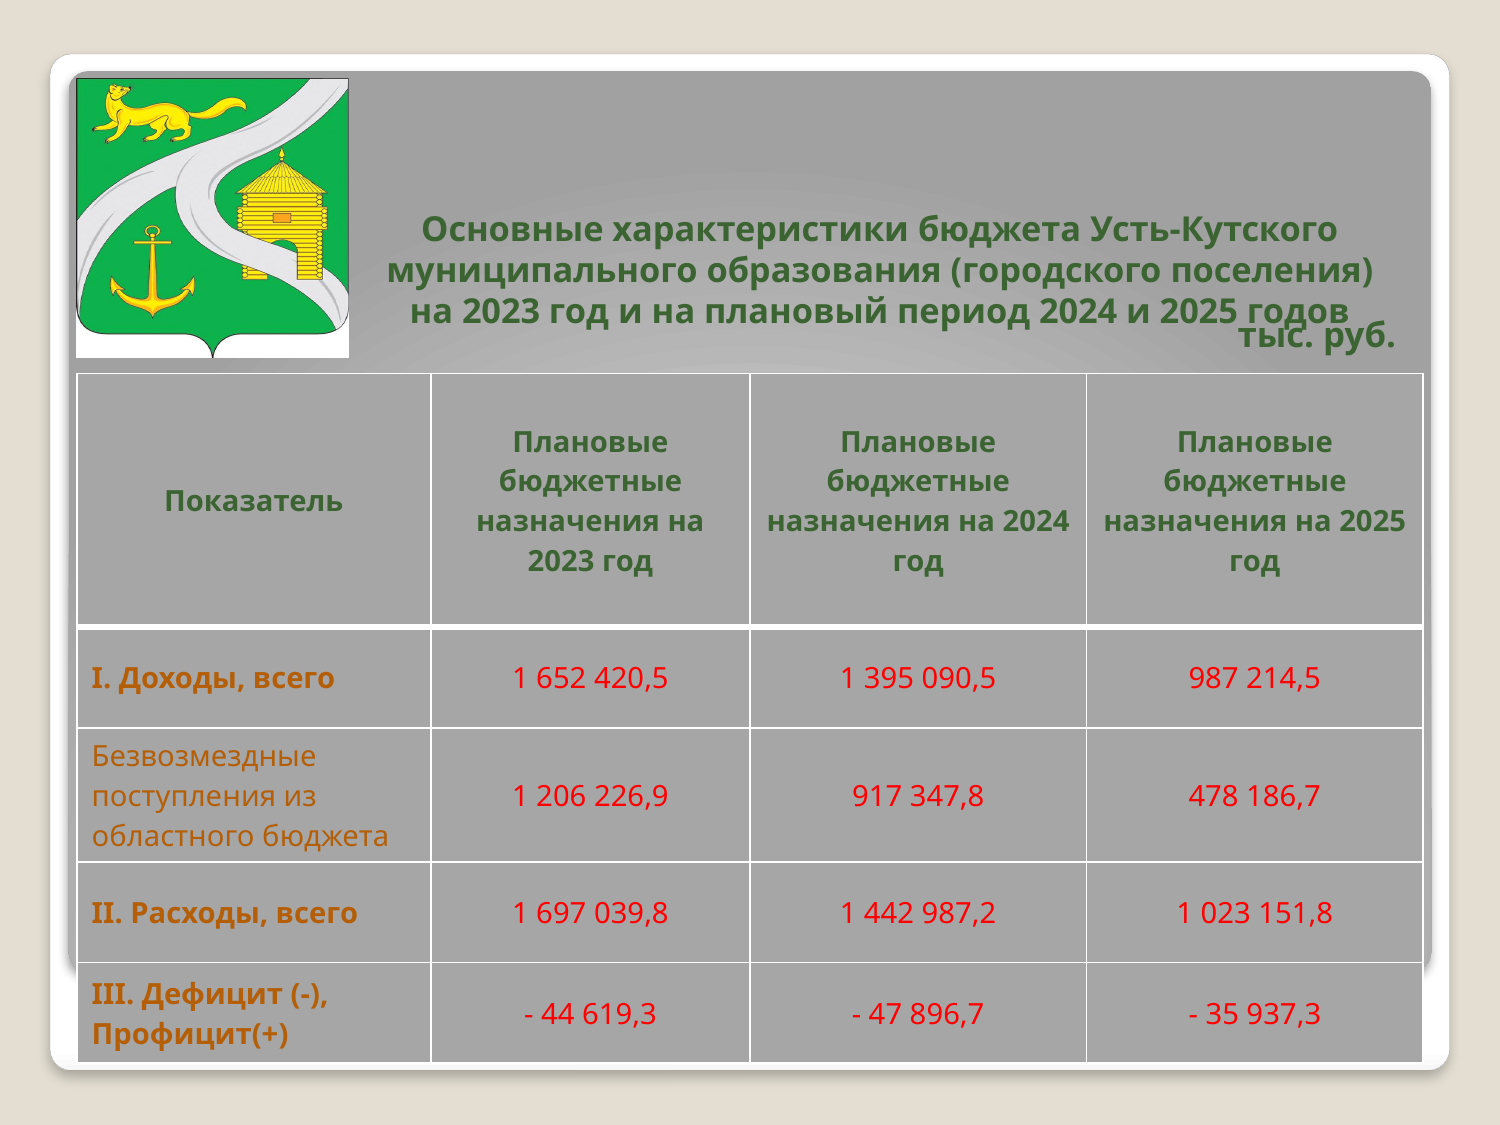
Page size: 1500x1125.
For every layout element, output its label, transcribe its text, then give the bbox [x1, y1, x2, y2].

table_cell 1 652 420,5 [432, 630, 749, 727]
table_cell 1 697 039,8 [432, 863, 749, 962]
table_cell 1 395 090,5 [751, 630, 1086, 727]
table_cell - 47 896,7 [751, 963, 1086, 1062]
table_cell I. Доходы, всего [78, 630, 430, 727]
table_header Плановые бюджетные назначения на 2024 год [751, 374, 1086, 624]
table_cell 917 347,8 [751, 729, 1086, 861]
table_cell 987 214,5 [1087, 630, 1422, 727]
table_cell Безвозмездные поступления из областного бюджета [78, 729, 430, 861]
table_cell 478 186,7 [1087, 729, 1422, 861]
table_header Плановые бюджетные назначения на 2023 год [432, 374, 749, 624]
table_header Показатель [78, 374, 430, 624]
table_cell 1 023 151,8 [1087, 863, 1422, 962]
title Основные характеристики бюджета Усть-Кутского муниципального образования (городского поселения) на 2023 год и на плановый период 2024 и 2025 годов [360, 188, 1400, 339]
table_cell - 44 619,3 [432, 963, 749, 1062]
table_cell - 35 937,3 [1087, 963, 1422, 1062]
picture [76, 77, 349, 358]
table_header Плановые бюджетные назначения на 2025 год [1087, 374, 1422, 624]
table_cell 1 206 226,9 [432, 729, 749, 861]
text_box тыс. руб. [1222, 302, 1412, 362]
table_cell II. Расходы, всего [78, 863, 430, 962]
table_cell 1 442 987,2 [751, 863, 1086, 962]
table_cell III. Дефицит (-), Профицит(+) [78, 963, 430, 1062]
